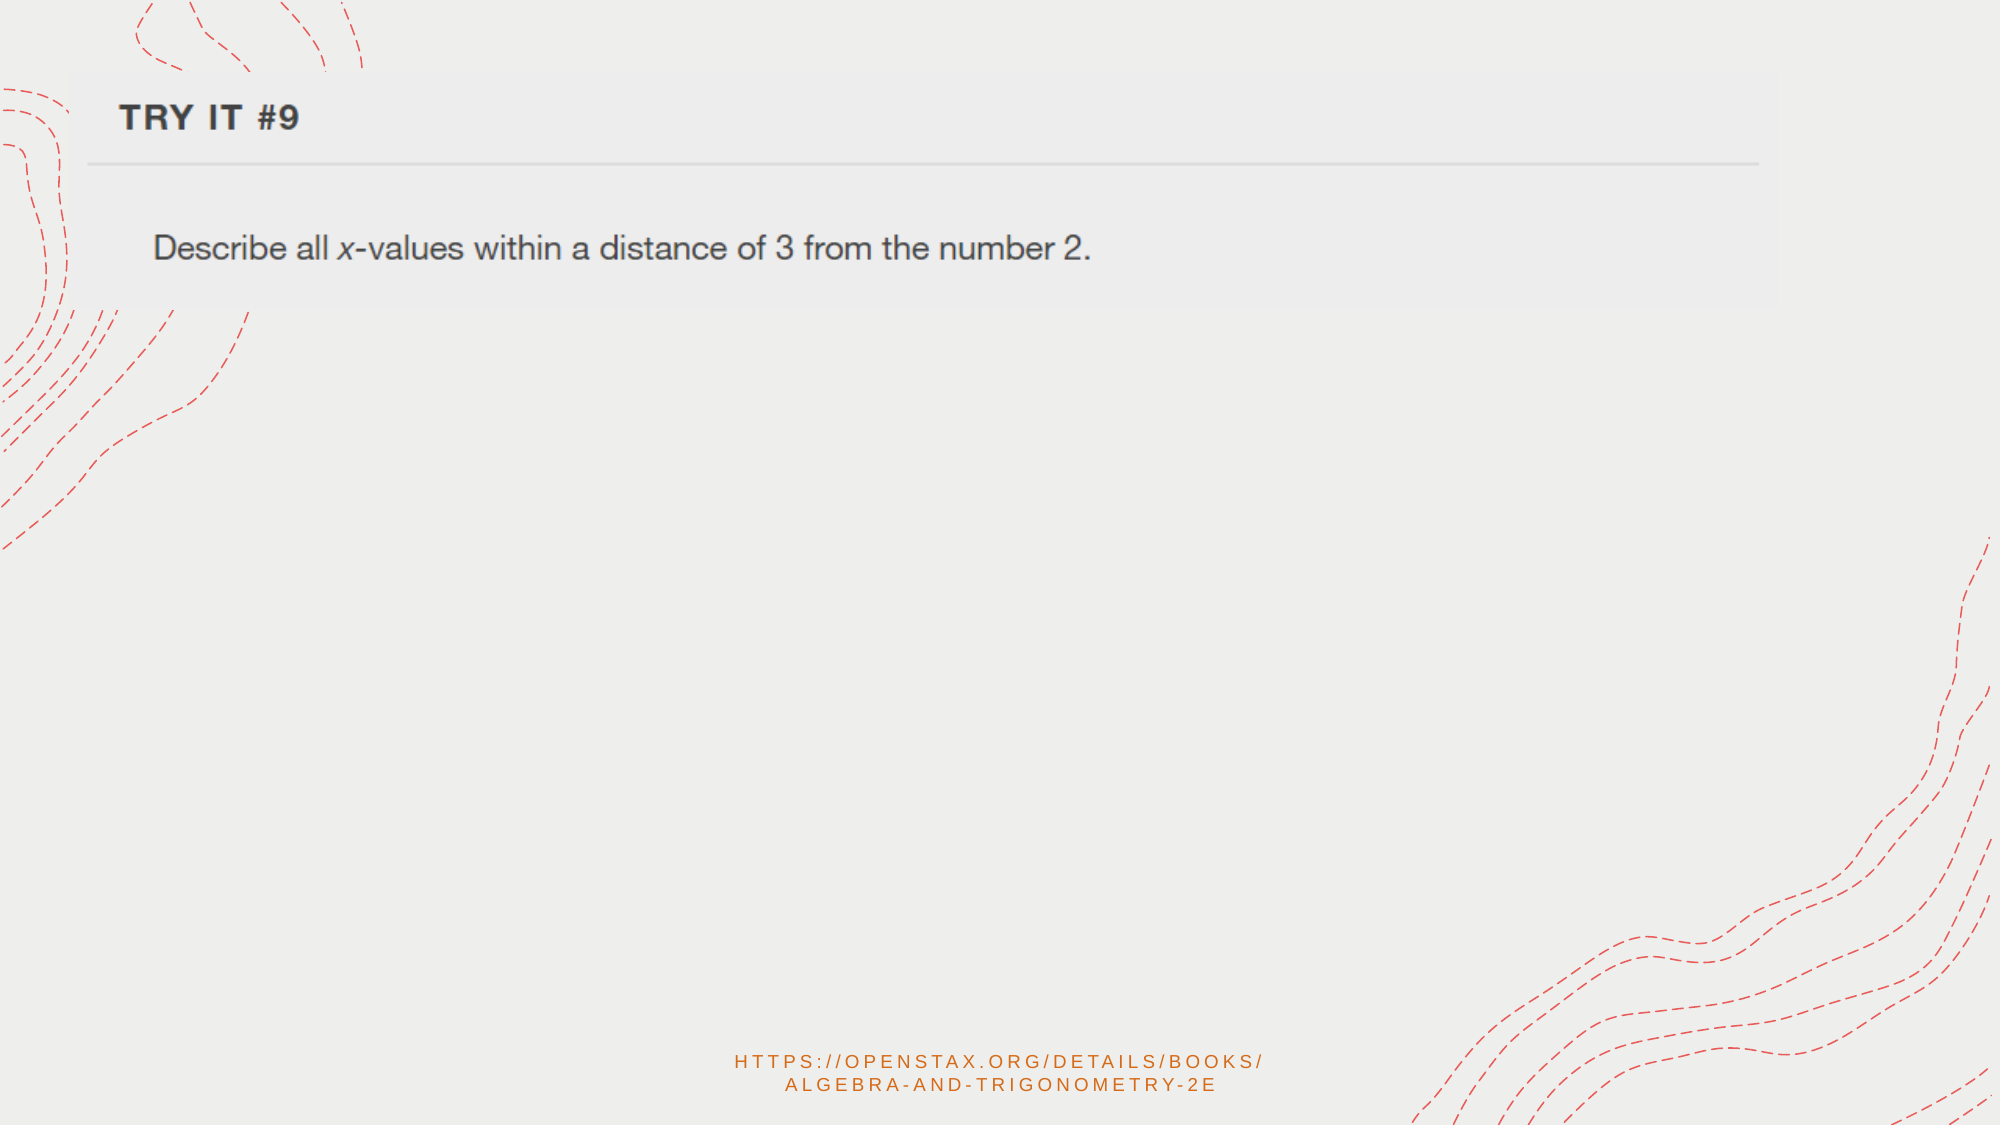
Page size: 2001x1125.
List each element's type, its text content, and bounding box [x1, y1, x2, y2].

picture [69, 72, 1778, 310]
footer https://openstax.org/details/books/algebra-and-trigonometry-2e [662, 1042, 1338, 1103]
